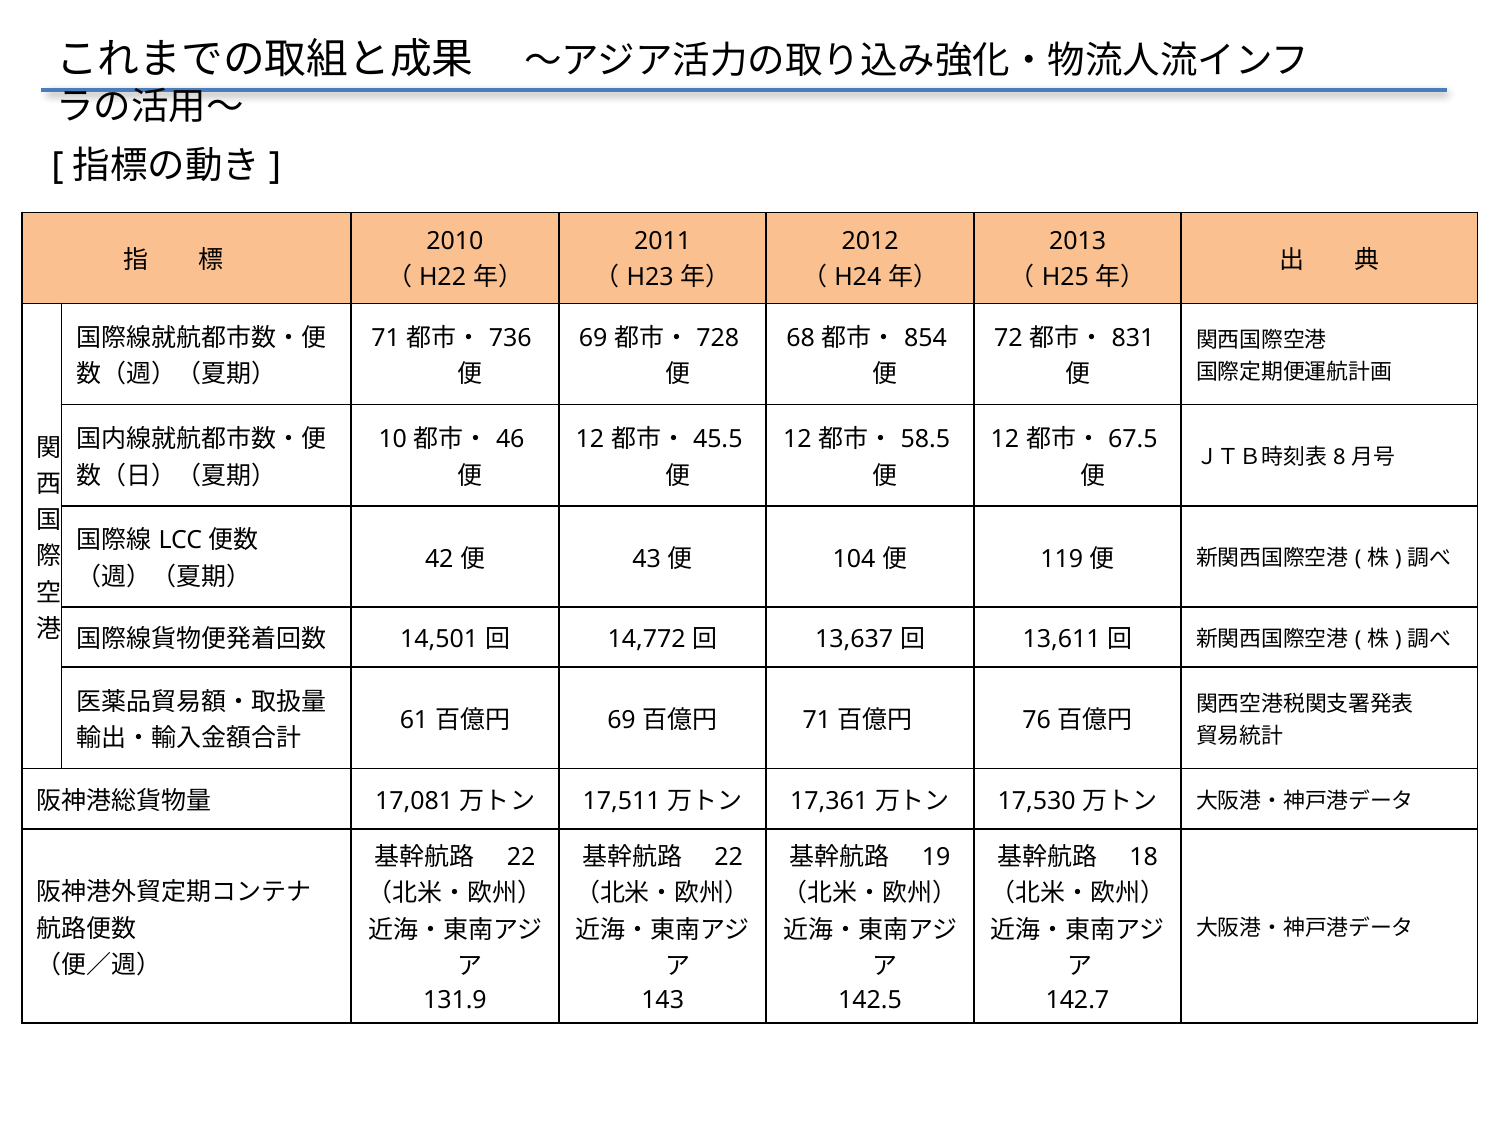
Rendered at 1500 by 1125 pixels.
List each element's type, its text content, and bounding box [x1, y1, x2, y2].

table_header 2011 （H23年） [560, 213, 765, 303]
table_cell 14,501回 [352, 608, 558, 666]
table_header 出 典 [1182, 213, 1477, 303]
table_cell 国内線就航都市数・便数（日）（夏期） [62, 405, 350, 505]
table_header 指 標 [23, 213, 350, 303]
table_cell 17,081万トン [352, 769, 558, 828]
table_cell 42便 [352, 507, 558, 606]
table_cell 関西国際空港 [23, 304, 61, 768]
table_header 2010 （H22年） [352, 213, 558, 303]
table_cell 関西国際空港 国際定期便運航計画 [1182, 304, 1477, 404]
table_cell 医薬品貿易額・取扱量 輸出・輸入金額合計 [62, 668, 350, 768]
table_cell 阪神港外貿定期コンテナ 航路便数 （便／週） [23, 830, 350, 1022]
table_header 2012 （H24年） [767, 213, 973, 303]
table_cell 13,611回 [975, 608, 1180, 666]
table_cell 基幹航路 22 （北米・欧州） 近海・東南アジア 143 [560, 830, 765, 1022]
text_box これまでの取組と成果 ～アジア活力の取り込み強化・物流人流インフラの活用～ [41, 24, 1329, 89]
table_cell 17,361万トン [767, 769, 973, 828]
table_cell 43便 [560, 507, 765, 606]
table_cell 10都市・46便 [352, 405, 558, 505]
table_cell 61百億円 [352, 668, 558, 768]
table_cell 12都市・58.5便 [767, 405, 973, 505]
table_cell 76百億円 [975, 668, 1180, 768]
text_box これまでの取組と成果 ～アジア活力の取り込み強化・物流人流インフラの活用～ [41, 95, 1329, 135]
table_cell 69都市・728便 [560, 304, 765, 404]
table_cell 大阪港・神戸港データ [1182, 830, 1477, 1022]
table_cell 71百億円 [767, 668, 973, 768]
table_cell 68都市・854便 [767, 304, 973, 404]
table_cell 新関西国際空港(株)調べ [1182, 507, 1477, 606]
table_cell 関西空港税関支署発表 貿易統計 [1182, 668, 1477, 768]
table_header 2013 （H25年） [975, 213, 1180, 303]
table_cell 国際線LCC便数 （週）（夏期） [62, 507, 350, 606]
table_cell 国際線貨物便発着回数 [62, 608, 350, 666]
table_cell 72都市・831便 [975, 304, 1180, 404]
table_cell 12都市・67.5便 [975, 405, 1180, 505]
table_cell 119便 [975, 507, 1180, 606]
table_cell 基幹航路 22 （北米・欧州） 近海・東南アジア 131.9 [352, 830, 558, 1022]
text_box [指標の動き] [36, 133, 332, 193]
table_cell 国際線就航都市数・便数（週）（夏期） [62, 304, 350, 404]
table_cell 阪神港総貨物量 [23, 769, 350, 828]
table_cell 71都市・736便 [352, 304, 558, 404]
table_cell ＪＴＢ時刻表8月号 [1182, 405, 1477, 505]
table_cell 17,511万トン [560, 769, 765, 828]
table_cell 基幹航路 18 （北米・欧州） 近海・東南アジア 142.7 [975, 830, 1180, 1022]
table_cell 基幹航路 19 （北米・欧州） 近海・東南アジア 142.5 [767, 830, 973, 1022]
table_cell 69百億円 [560, 668, 765, 768]
table_cell 13,637回 [767, 608, 973, 666]
table_cell 12都市・45.5便 [560, 405, 765, 505]
table_cell 新関西国際空港(株)調べ [1182, 608, 1477, 666]
table_cell 14,772回 [560, 608, 765, 666]
table_cell 17,530万トン [975, 769, 1180, 828]
table_cell 大阪港・神戸港データ [1182, 769, 1477, 828]
table_cell 104便 [767, 507, 973, 606]
